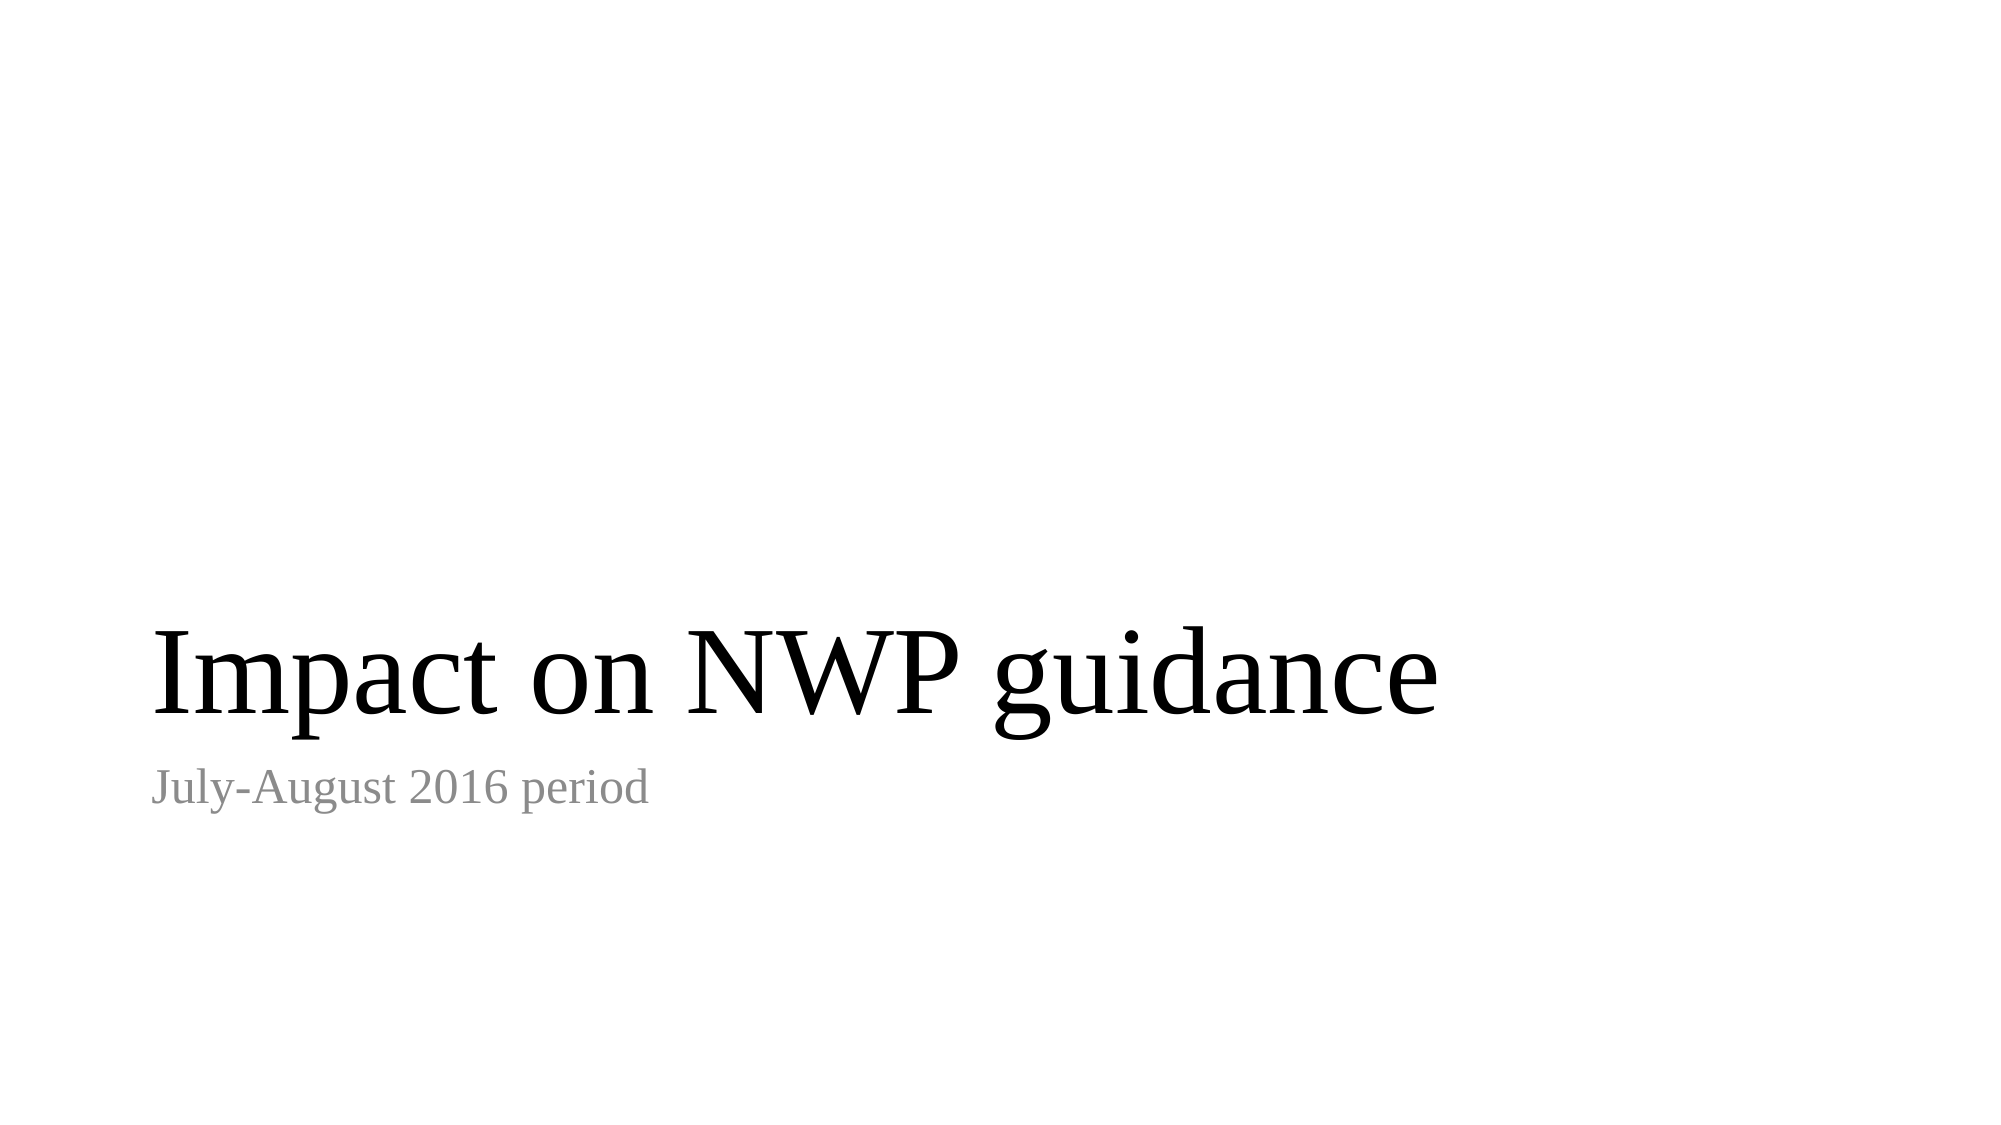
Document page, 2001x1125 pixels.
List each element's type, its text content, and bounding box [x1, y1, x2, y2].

title Impact on NWP guidance [136, 280, 1862, 749]
list July-August 2016 period [136, 752, 1862, 999]
